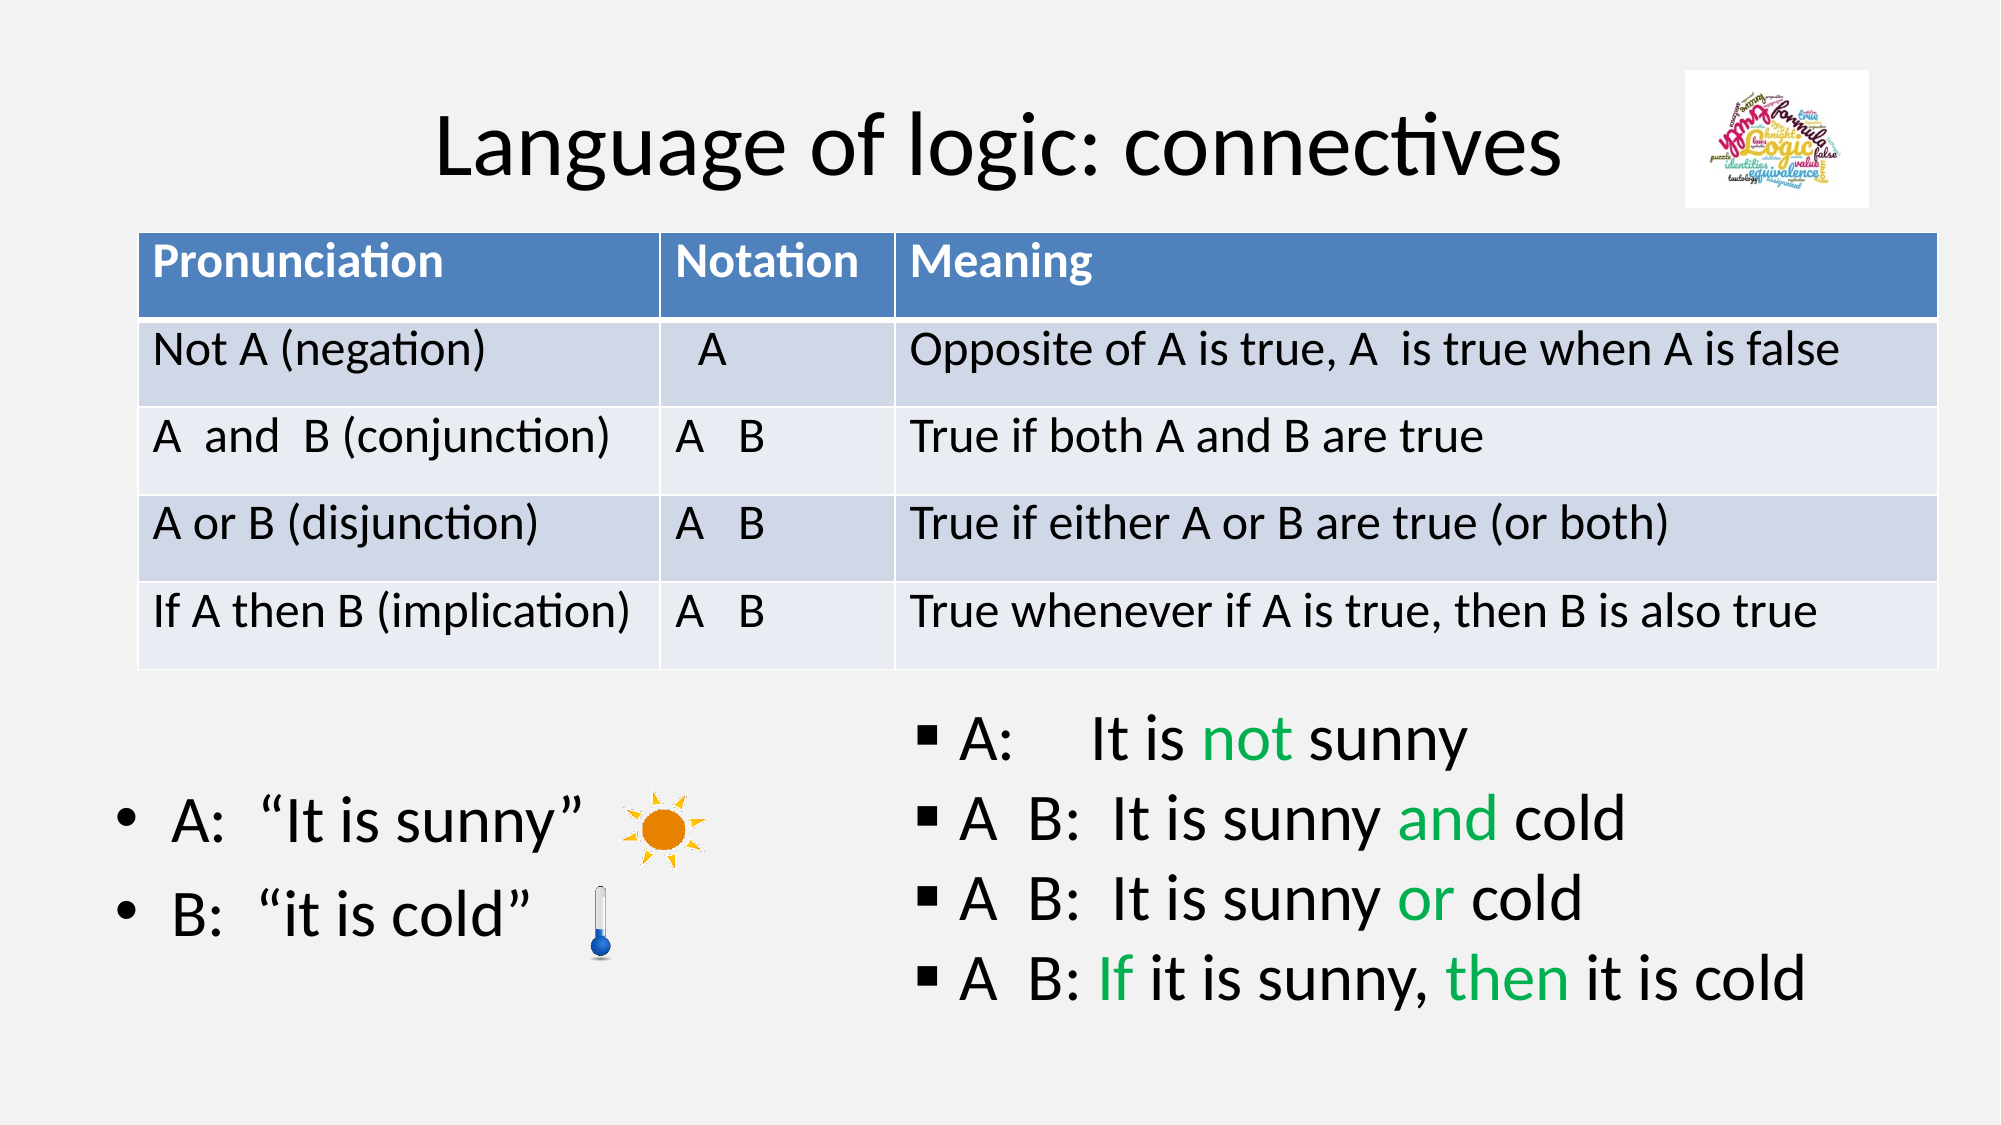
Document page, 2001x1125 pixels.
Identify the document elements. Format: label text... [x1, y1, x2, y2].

picture [618, 787, 710, 872]
title Language of logic: connectives [99, 45, 1900, 233]
list A: “It is sunny” B: “it is cold” [99, 768, 977, 1125]
picture [581, 886, 619, 961]
picture [1684, 69, 1869, 208]
